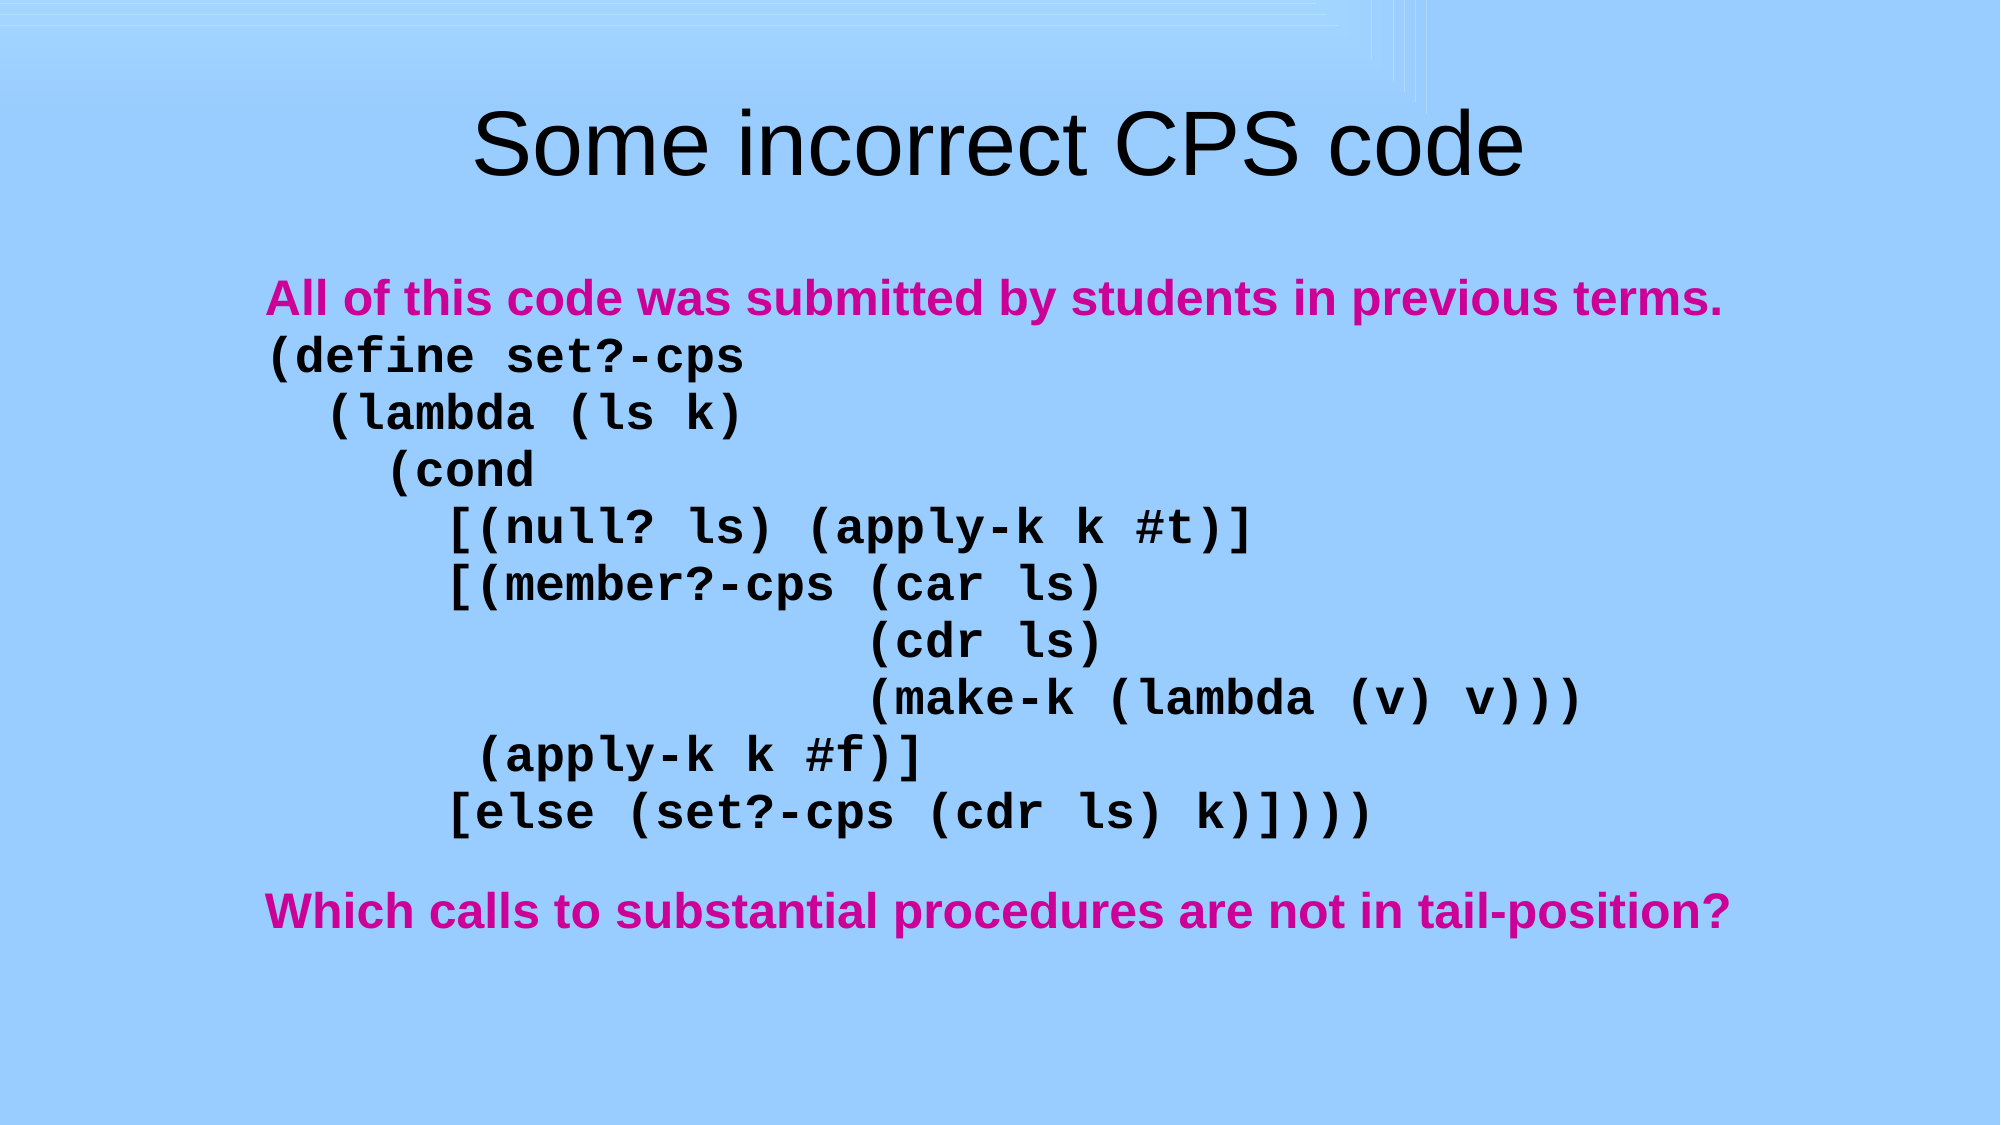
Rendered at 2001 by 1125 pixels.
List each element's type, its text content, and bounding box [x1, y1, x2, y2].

list All of this code was submitted by students in previous terms. (define set?-cps (lambda (ls k) (cond [(null? ls) (apply-k k #t)] [(member?-cps (car ls) (cdr ls) (make-k (lambda (v) v))) (apply-k k #f)] [else (set?-cps (cdr ls) k)]))) Which calls to substantial procedures are not in tail-position? [249, 262, 1751, 1006]
title Some incorrect CPS code [99, 44, 1901, 233]
